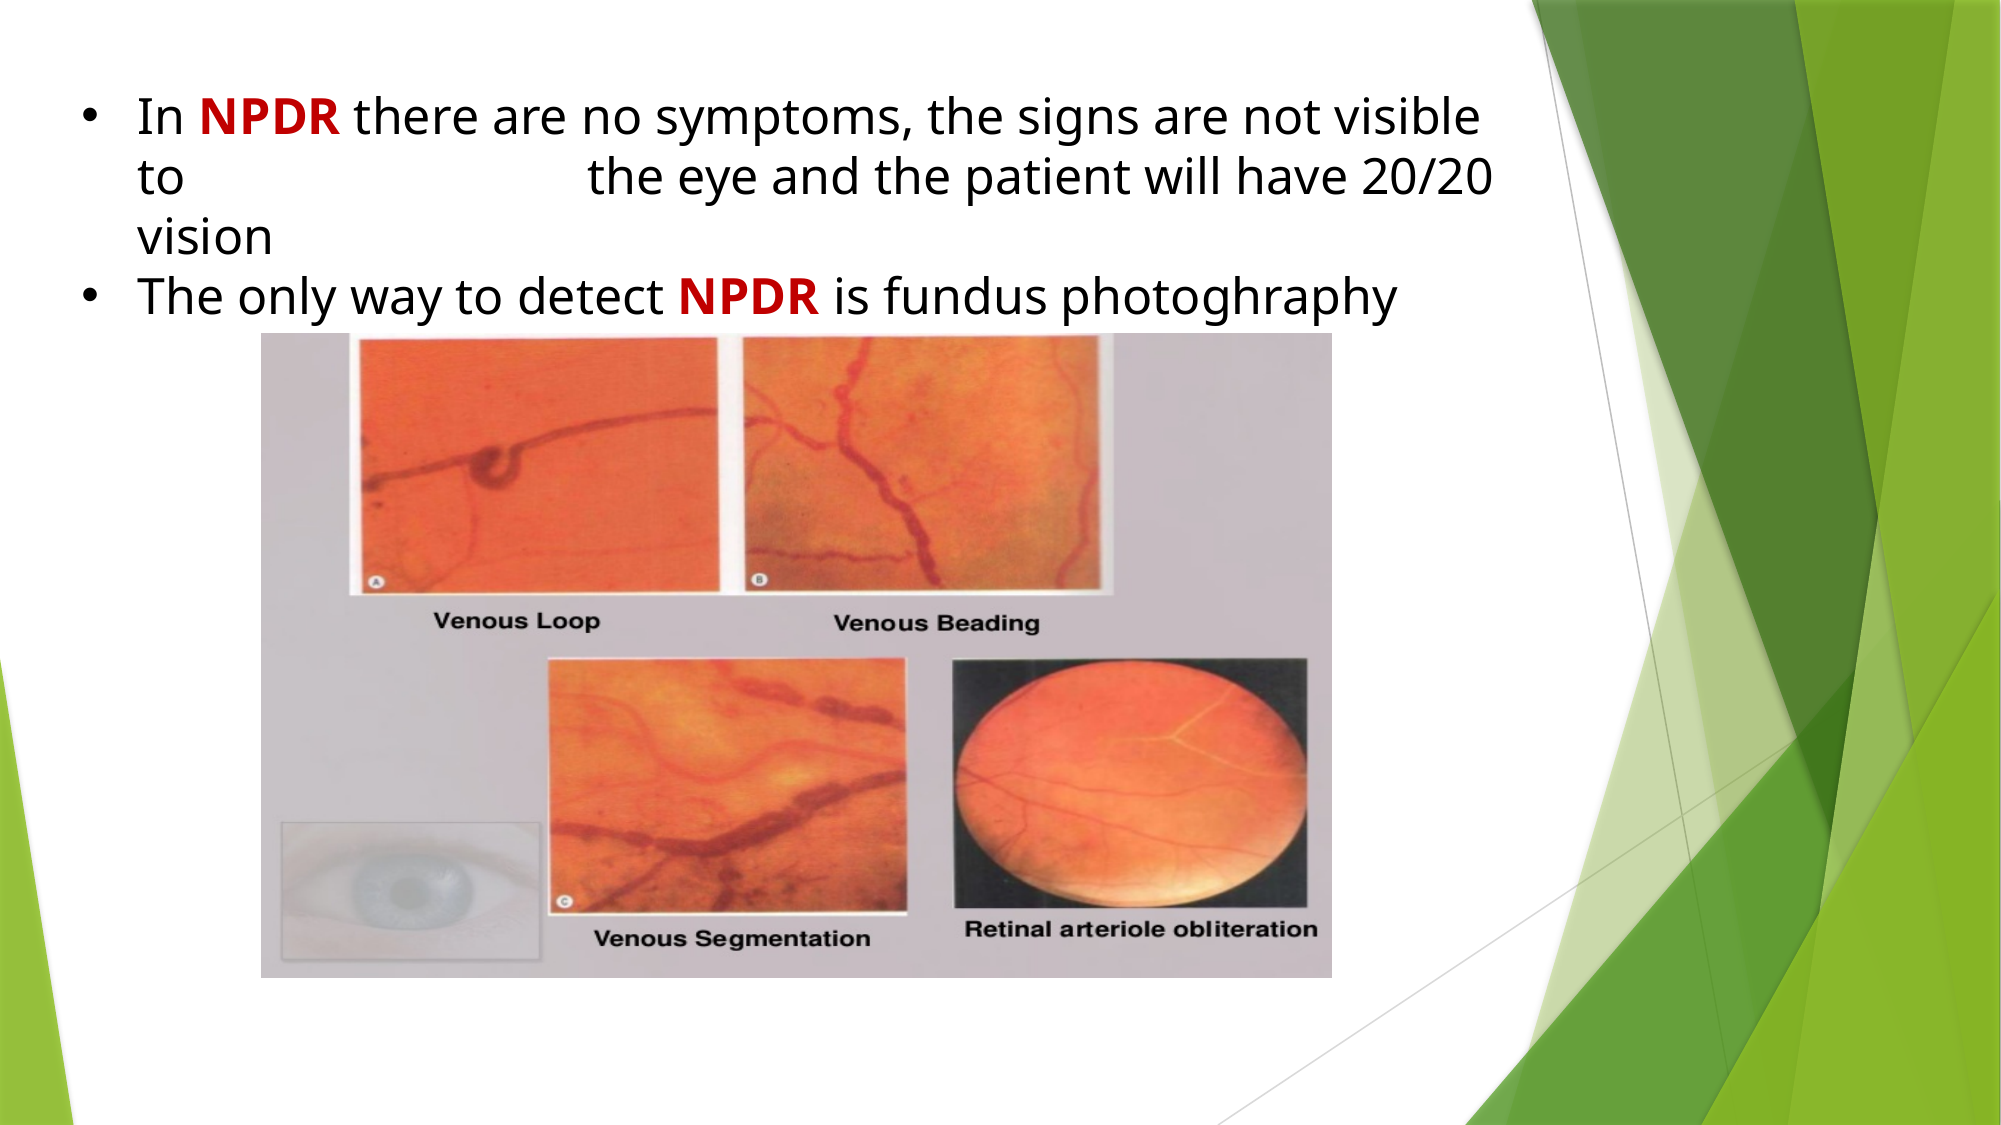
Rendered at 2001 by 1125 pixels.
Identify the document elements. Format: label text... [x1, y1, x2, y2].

picture [260, 332, 1333, 978]
text_box In NPDR there are no symptoms, the signs are not visible to the eye and the patient will have 20/20 vision The only way to detect NPDR is fundus photoghraphy [66, 77, 1526, 332]
